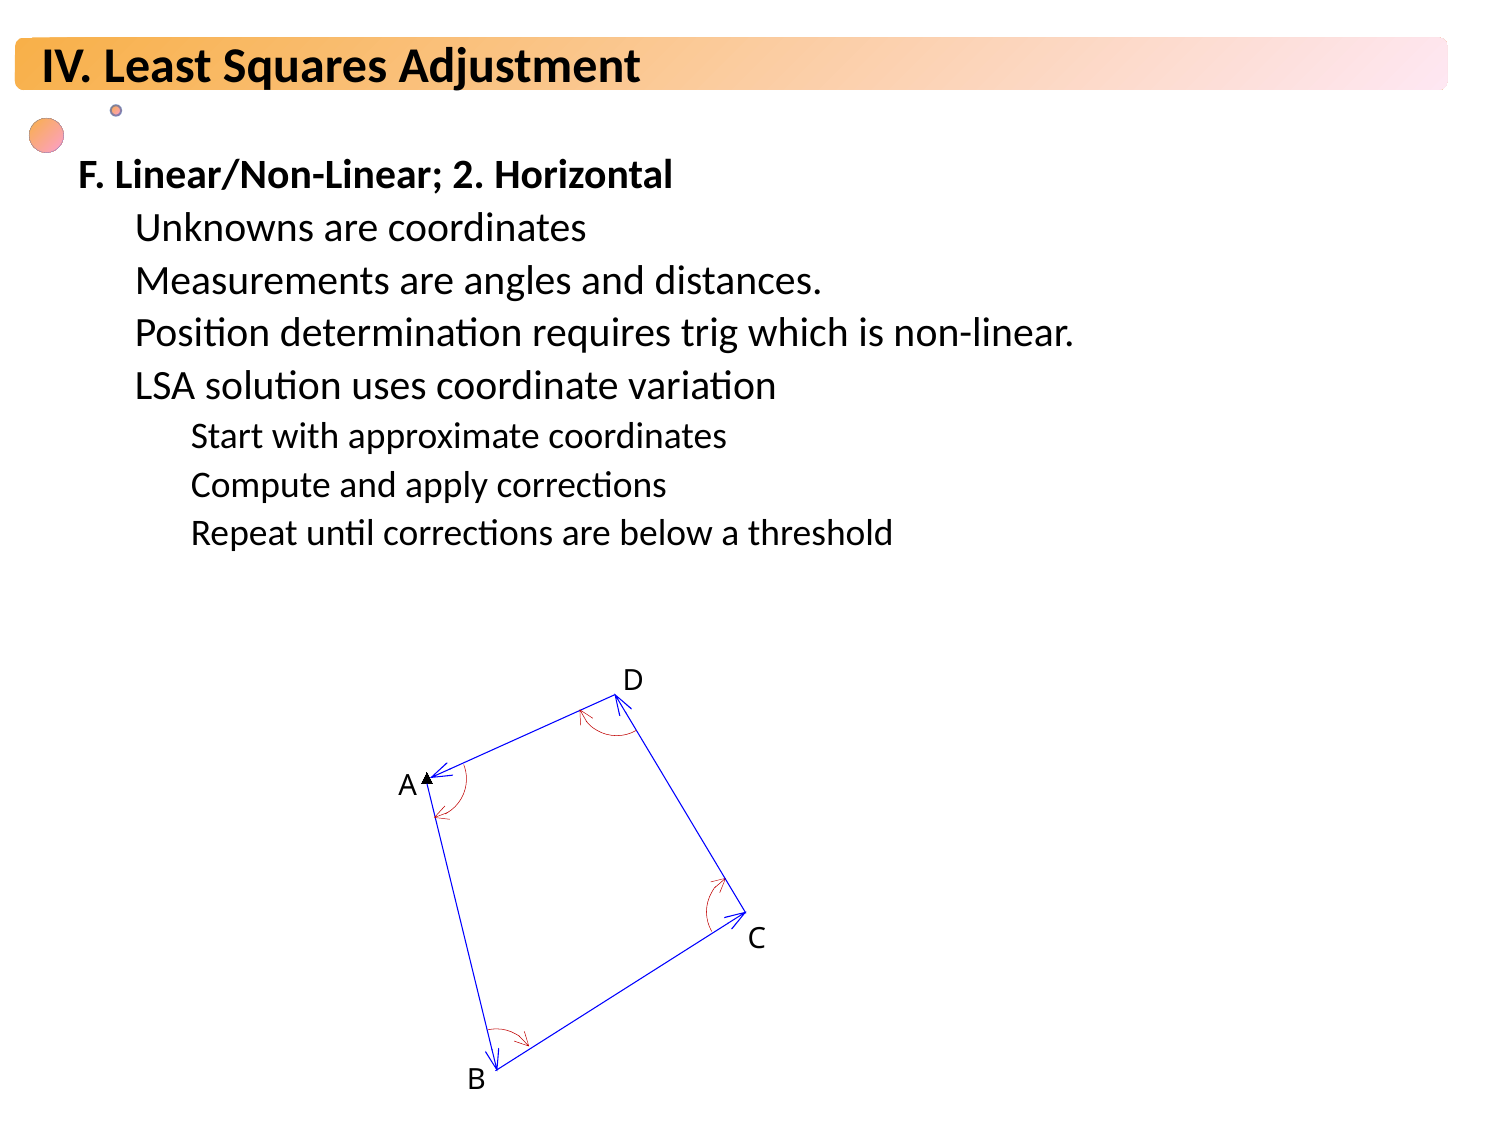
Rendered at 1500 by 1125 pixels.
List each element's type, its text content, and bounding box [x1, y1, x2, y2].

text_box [388, 657, 785, 1108]
list F. Linear/Non-Linear; 2. Horizontal Unknowns are coordinates Measurements are angles and distances. Position determination requires trig which is non-linear. LSA solution uses coordinate variation Start with approximate coordinates Compute and apply corrections Repeat until corrections are below a threshold [63, 145, 1358, 1025]
